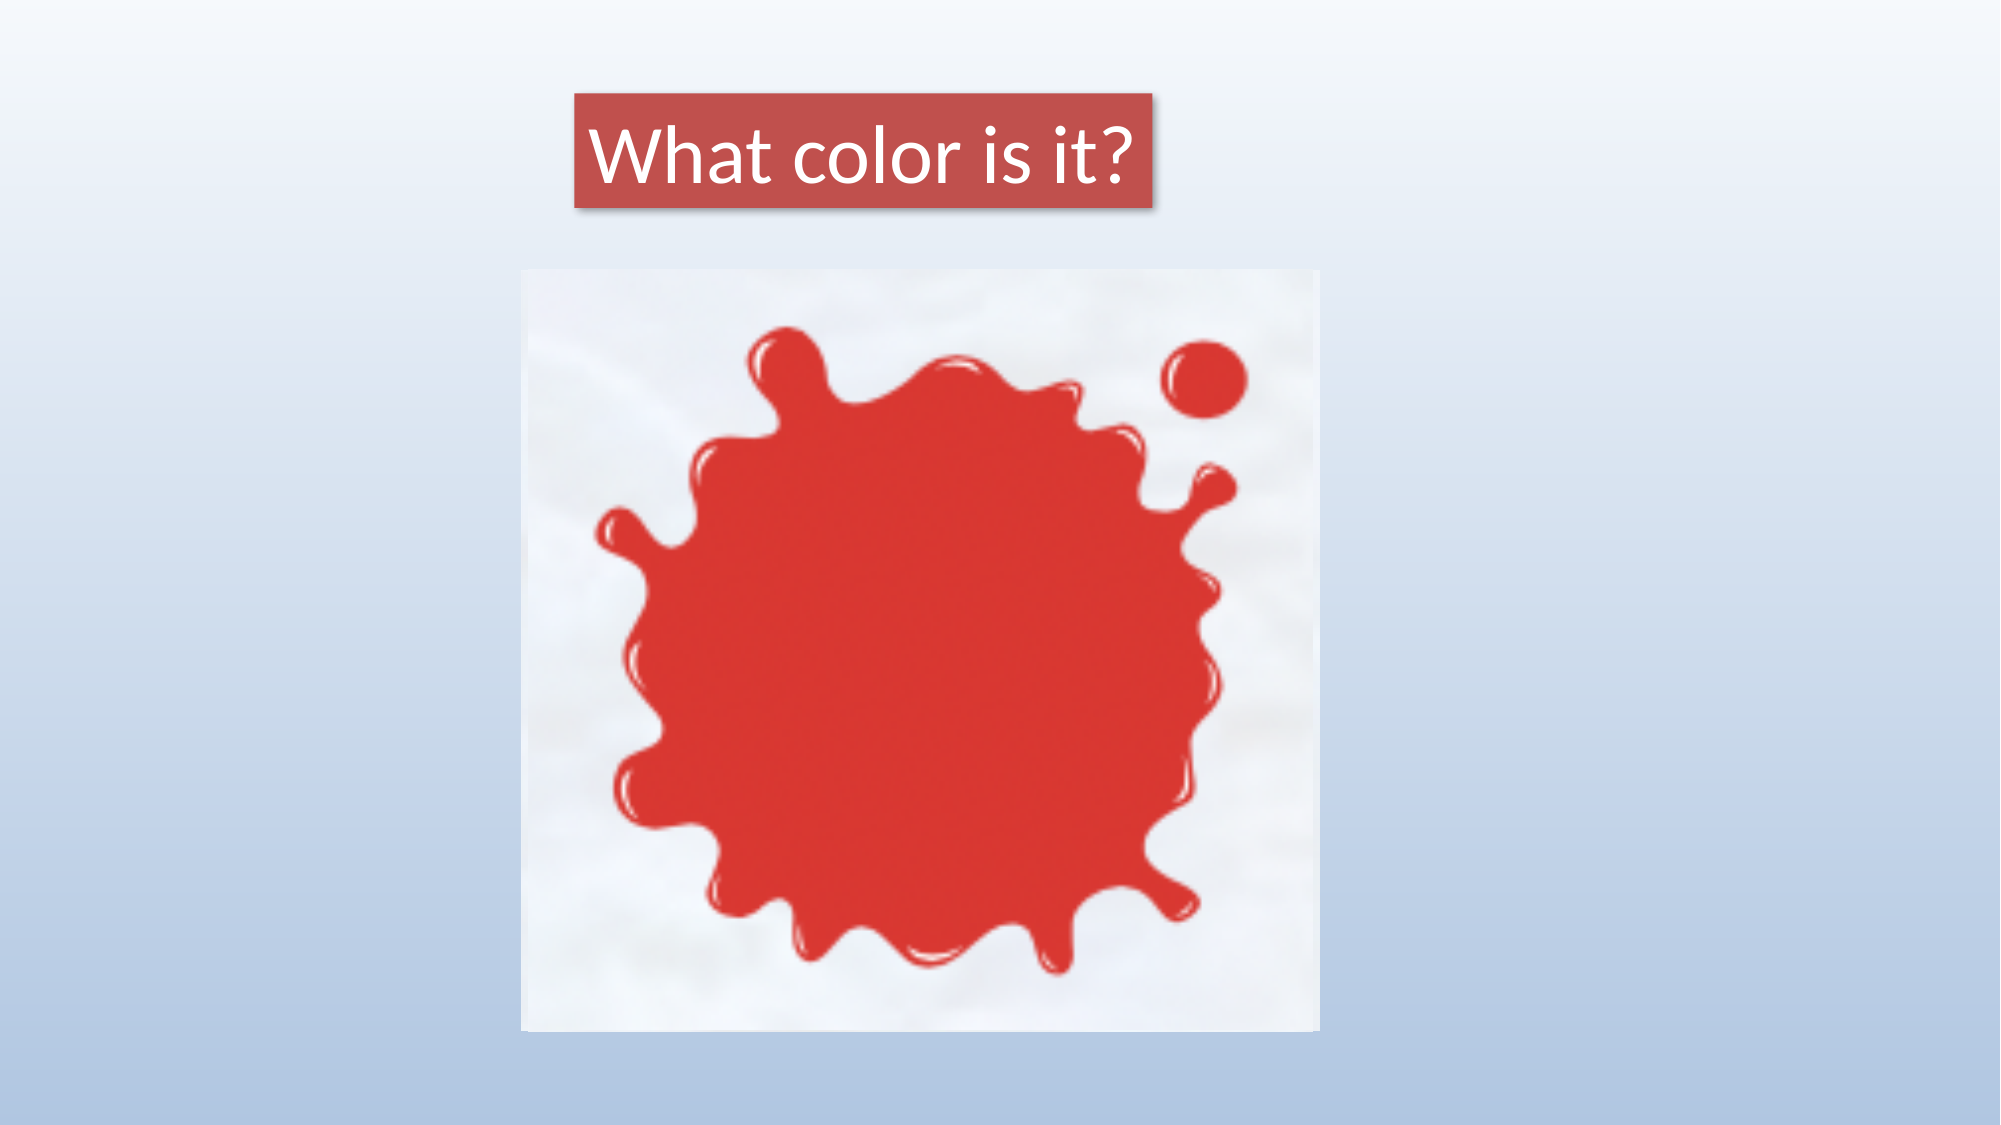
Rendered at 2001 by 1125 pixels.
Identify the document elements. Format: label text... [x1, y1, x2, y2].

picture [188, 239, 1518, 1125]
text_box What color is it? [572, 91, 1155, 210]
